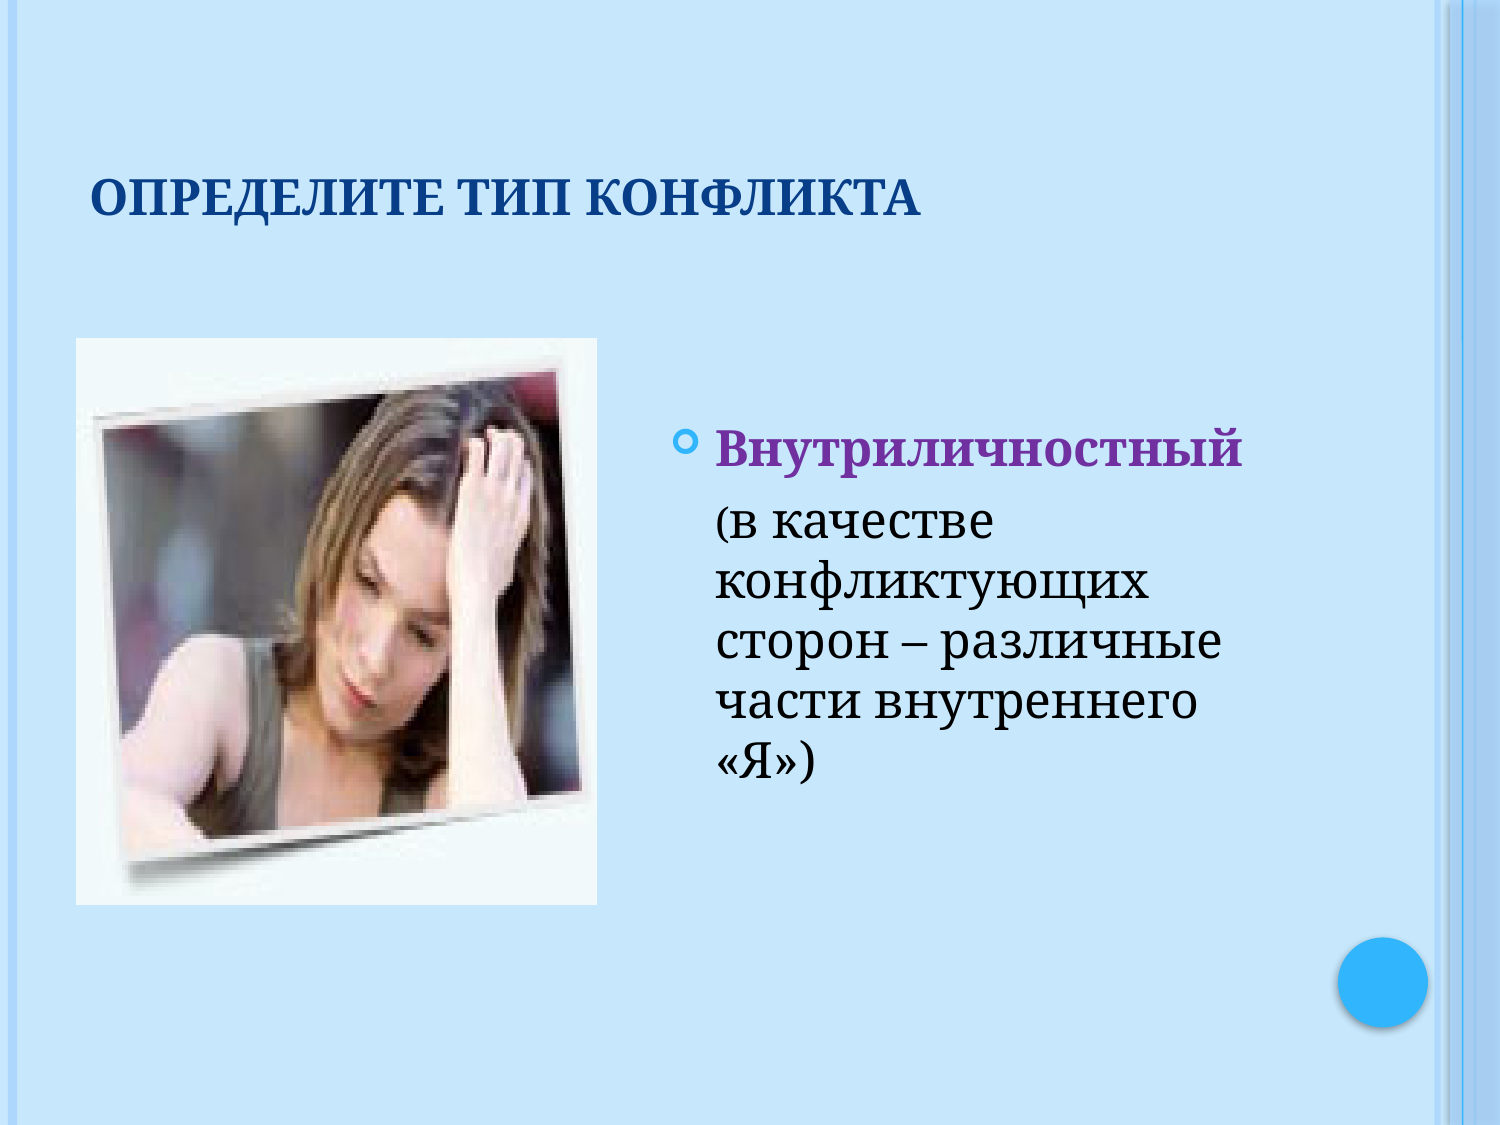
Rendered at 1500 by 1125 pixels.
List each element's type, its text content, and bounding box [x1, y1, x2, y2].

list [76, 337, 597, 906]
title Определите тип конфликта [75, 45, 1300, 233]
list Внутриличностный (в качестве конфликтующих сторон – различные части внутреннего «Я») [655, 408, 1263, 922]
